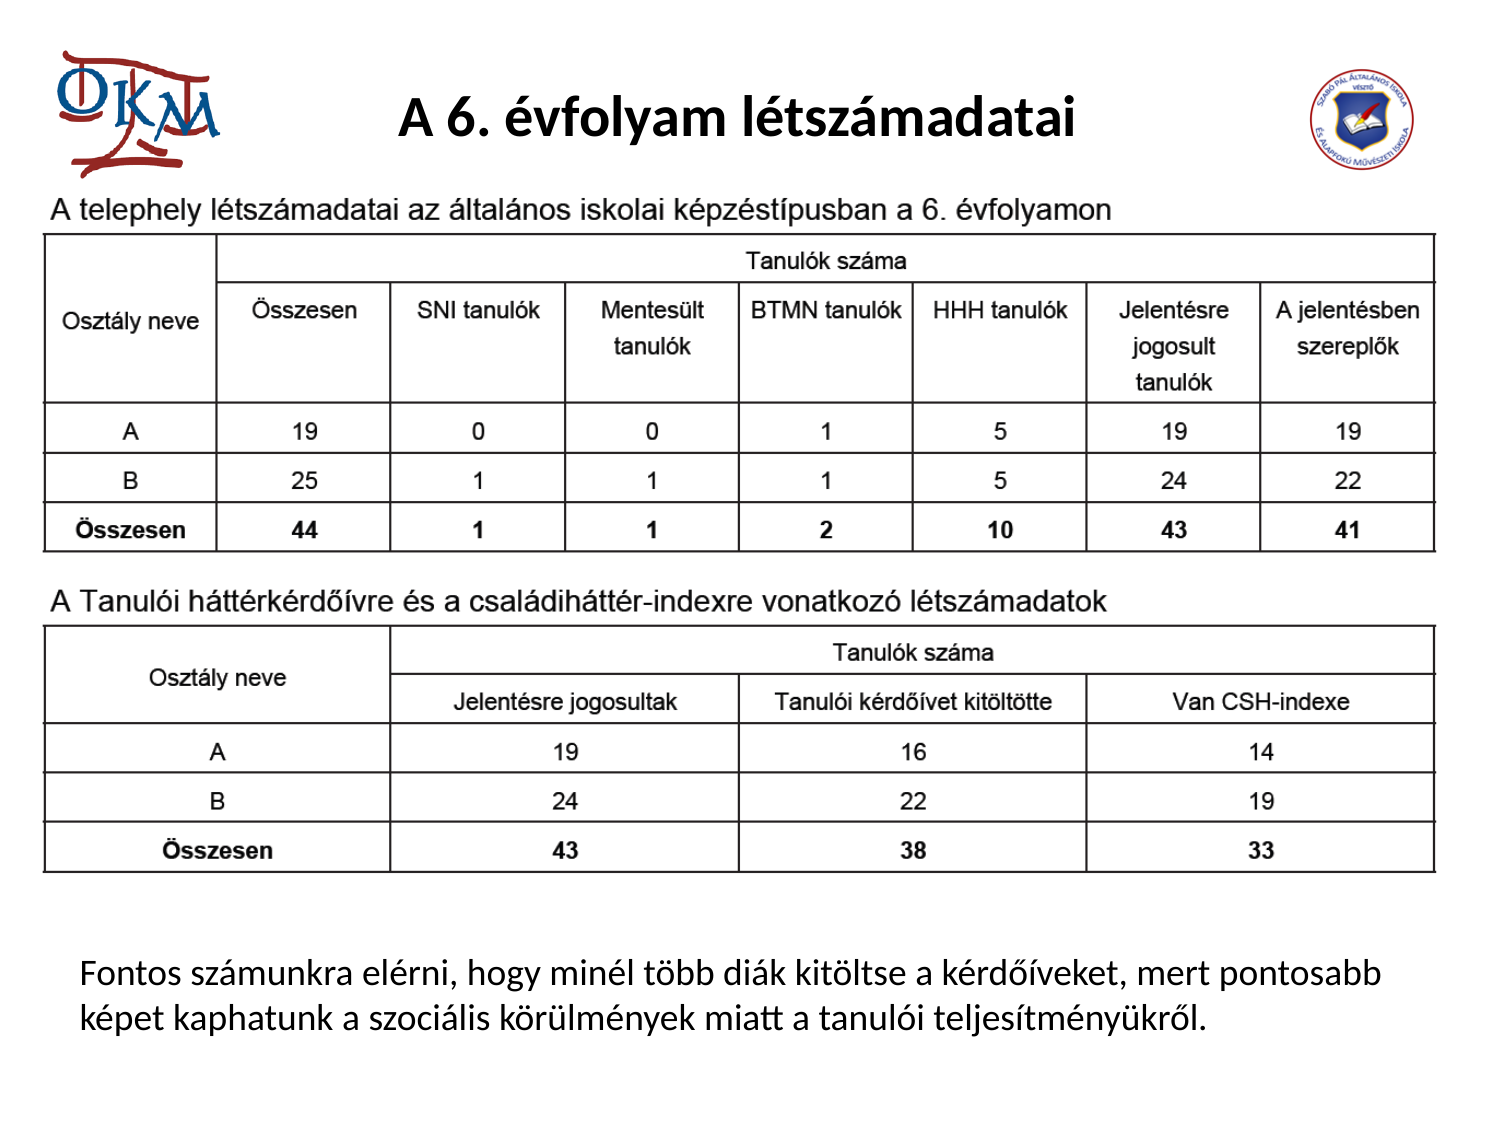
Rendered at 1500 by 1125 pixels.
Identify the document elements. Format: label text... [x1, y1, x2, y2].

text_box Fontos számunkra elérni, hogy minél több diák kitöltse a kérdőíveket, mert pontosabb képet kaphatunk a szociális körülmények miatt a tanulói teljesítményükről. [64, 940, 1436, 1046]
picture [34, 37, 1458, 885]
title A 6. évfolyam létszámadatai [239, 54, 1298, 173]
